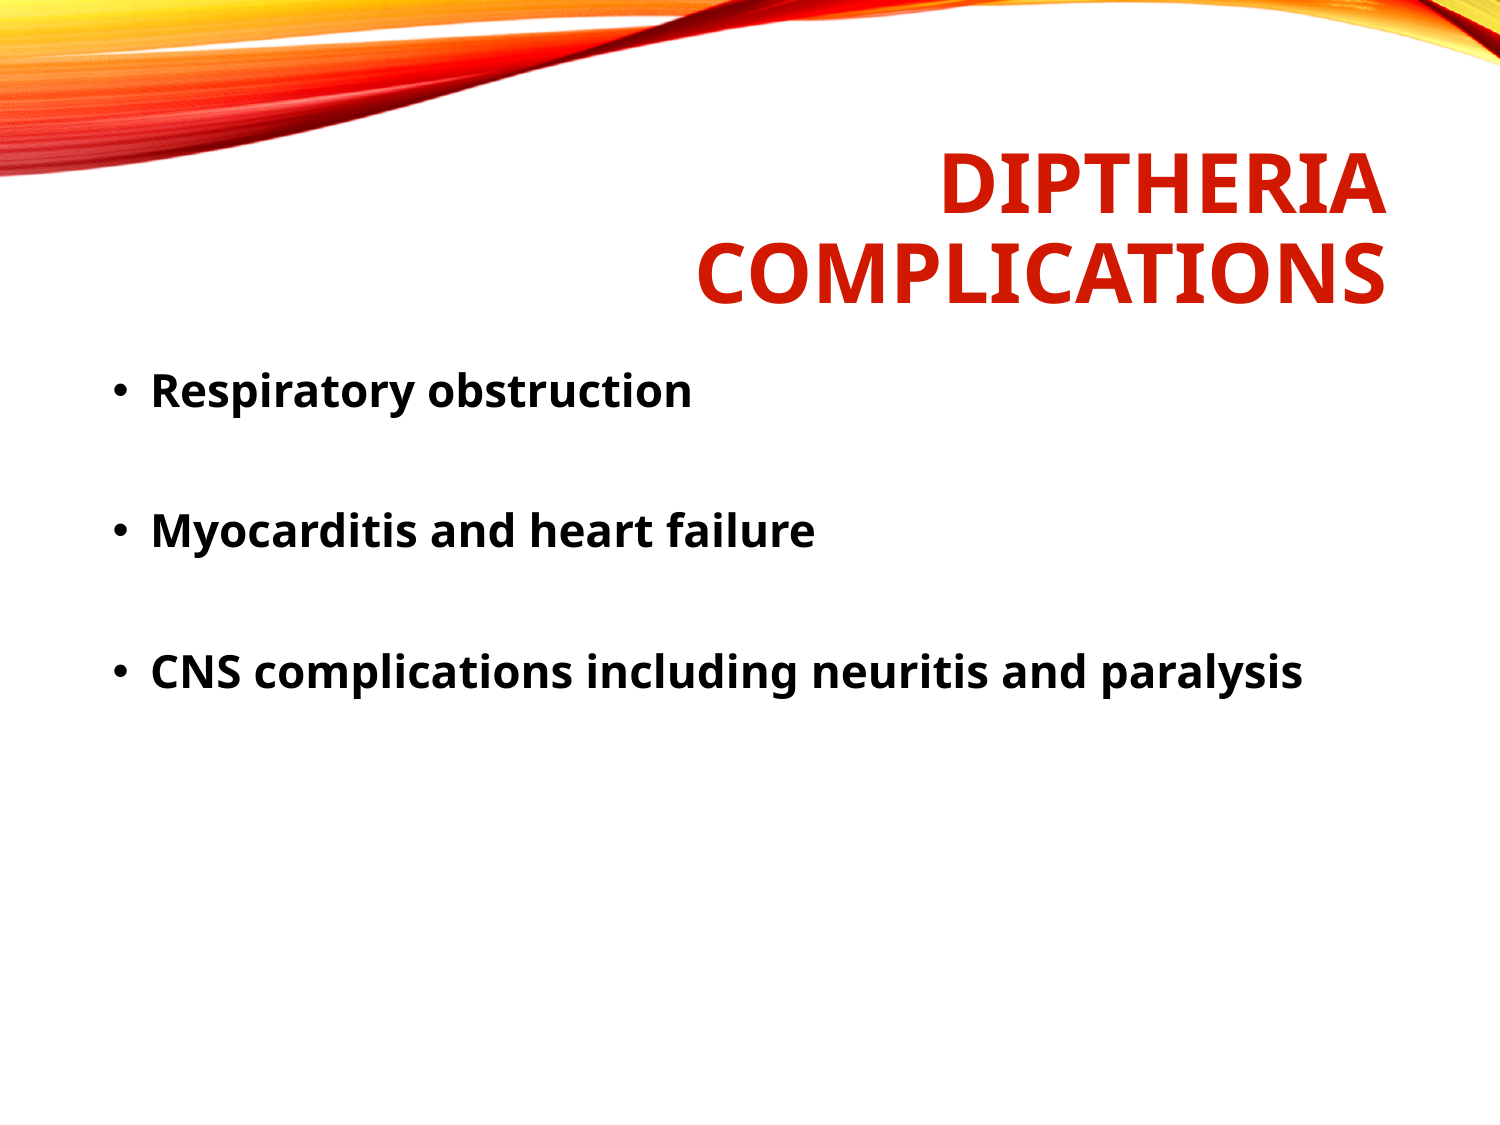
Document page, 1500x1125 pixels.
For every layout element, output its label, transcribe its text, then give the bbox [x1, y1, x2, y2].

title Diptheria Complications [356, 125, 1403, 338]
list Respiratory obstruction Myocarditis and heart failure CNS complications including neuritis and paralysis [97, 360, 1403, 1028]
picture [0, 0, 1500, 178]
